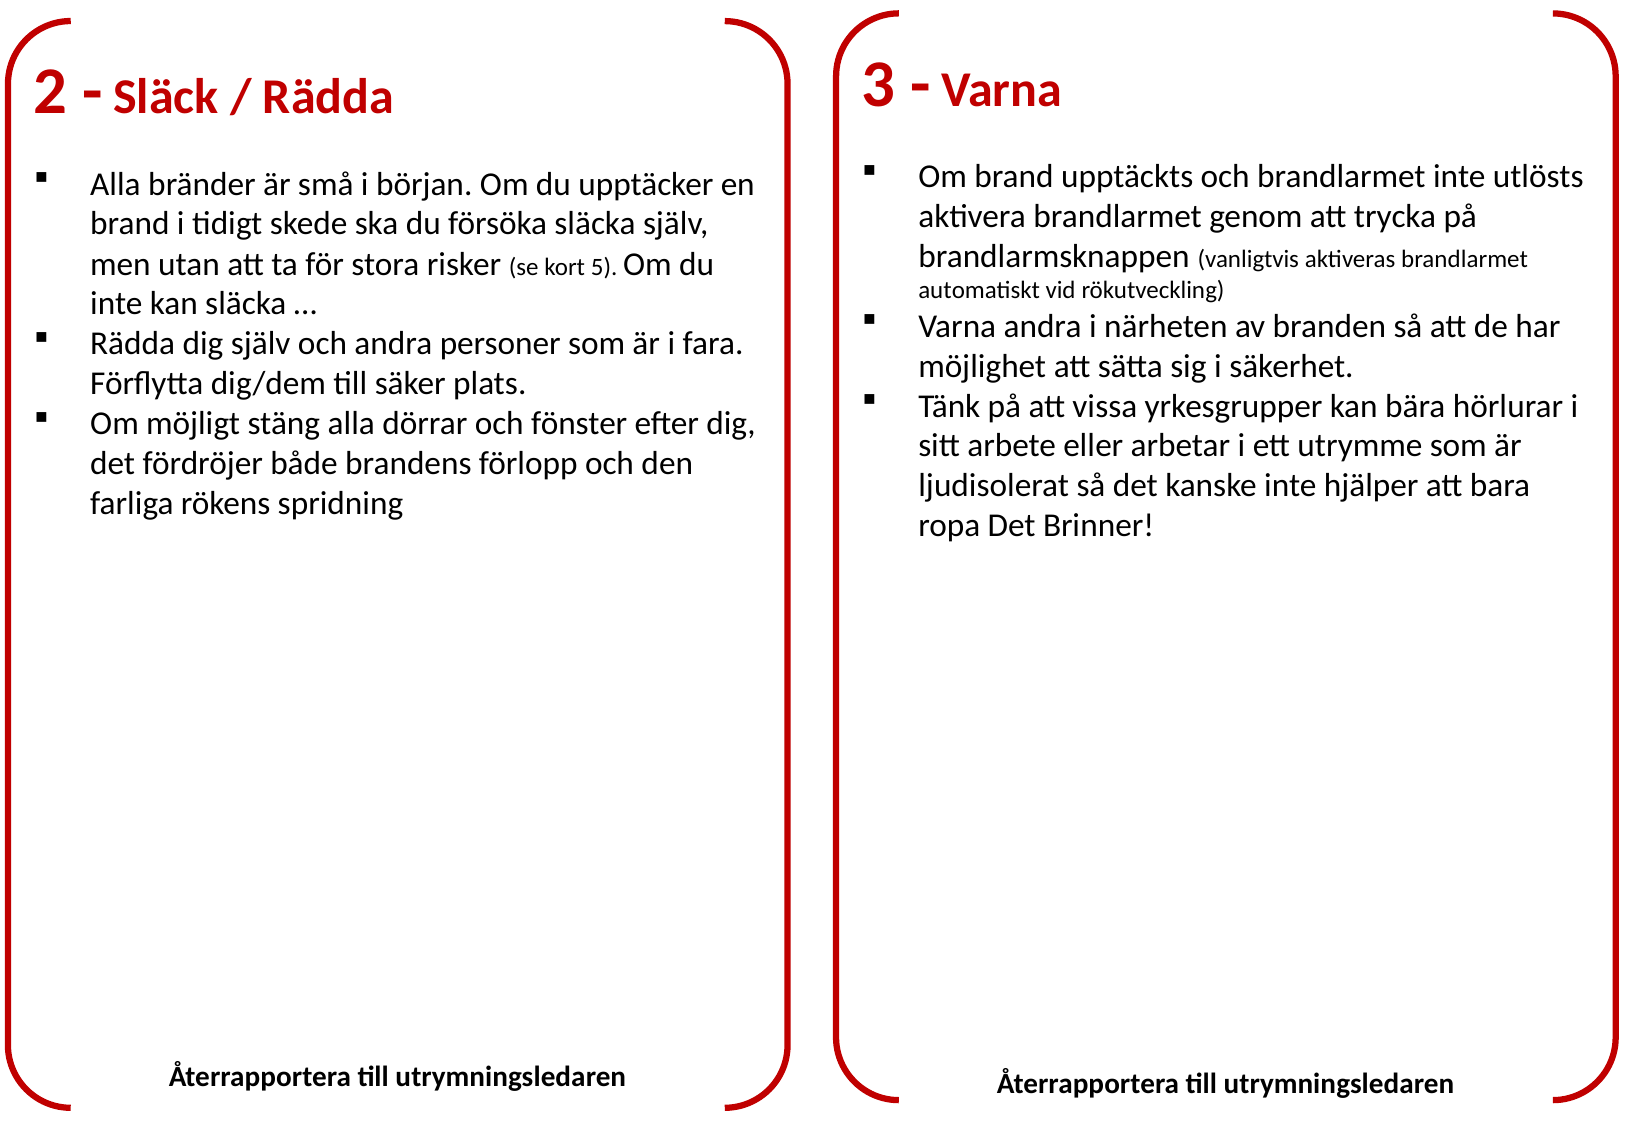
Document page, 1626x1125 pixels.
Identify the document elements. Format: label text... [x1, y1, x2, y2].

text_box Återrapportera till utrymningsledaren [153, 1049, 642, 1100]
text_box 3 - Varna Om brand upptäckts och brandlarmet inte utlösts aktivera brandlarmet genom att trycka på brandlarmsknappen (vanligtvis aktiveras brandlarmet automatiskt vid rökutveckling) Varna andra i närheten av branden så att de har möjlighet att sätta sig i säkerhet. Tänk på att vissa yrkesgrupper kan bära hörlurar i sitt arbete eller arbetar i ett utrymme som är ljudisolerat så det kanske inte hjälper att bara ropa Det Brinner! [836, 13, 1616, 1101]
text_box 2 - Släck / Rädda Alla bränder är små i början. Om du upptäcker en brand i tidigt skede ska du försöka släcka själv, men utan att ta för stora risker (se kort 5). Om du inte kan släcka … Rädda dig själv och andra personer som är i fara. Förflytta dig/dem till säker plats. Om möjligt stäng alla dörrar och fönster efter dig, det fördröjer både brandens förlopp och den farliga rökens spridning [7, 21, 788, 1108]
text_box Återrapportera till utrymningsledaren [982, 1057, 1470, 1107]
